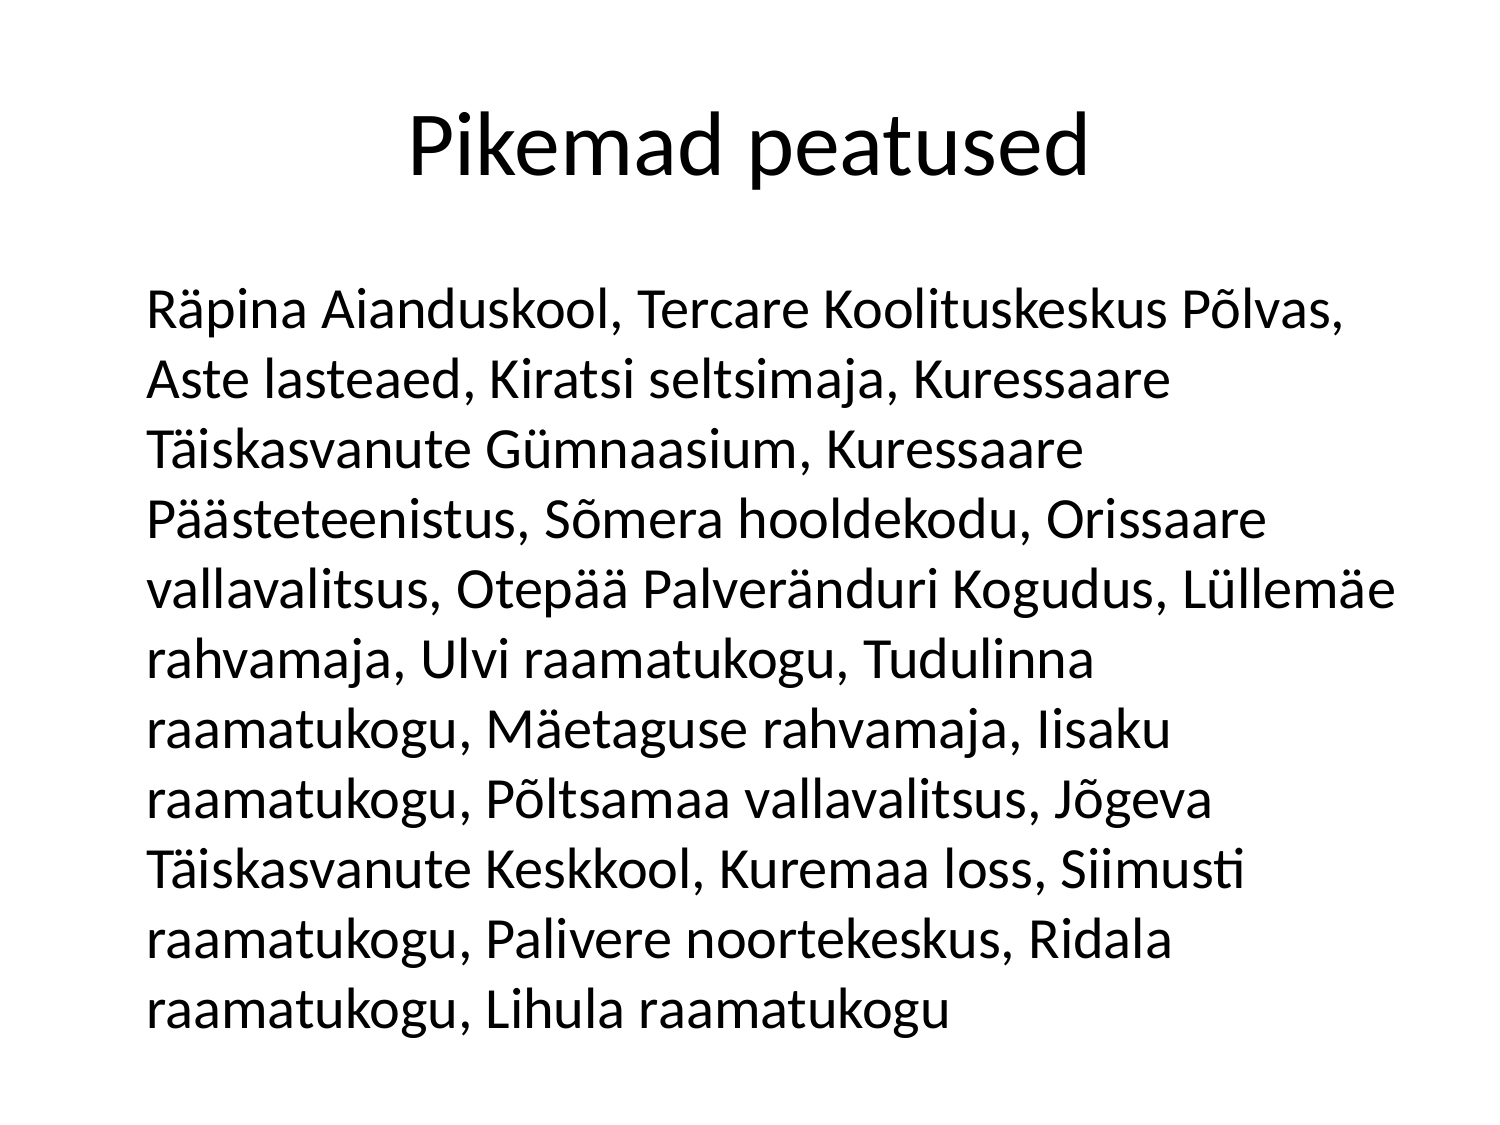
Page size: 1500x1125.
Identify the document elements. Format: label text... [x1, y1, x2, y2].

title Pikemad peatused [75, 45, 1425, 233]
list Räpina Aianduskool, Tercare Koolituskeskus Põlvas, Aste lasteaed, Kiratsi seltsimaja, Kuressaare Täiskasvanute Gümnaasium, Kuressaare Päästeteenistus, Sõmera hooldekodu, Orissaare vallavalitsus, Otepää Palveränduri Kogudus, Lüllemäe rahvamaja, Ulvi raamatukogu, Tudulinna raamatukogu, Mäetaguse rahvamaja, Iisaku raamatukogu, Põltsamaa vallavalitsus, Jõgeva Täiskasvanute Keskkool, Kuremaa loss, Siimusti raamatukogu, Palivere noortekeskus, Ridala raamatukogu, Lihula raamatukogu [75, 262, 1425, 1005]
